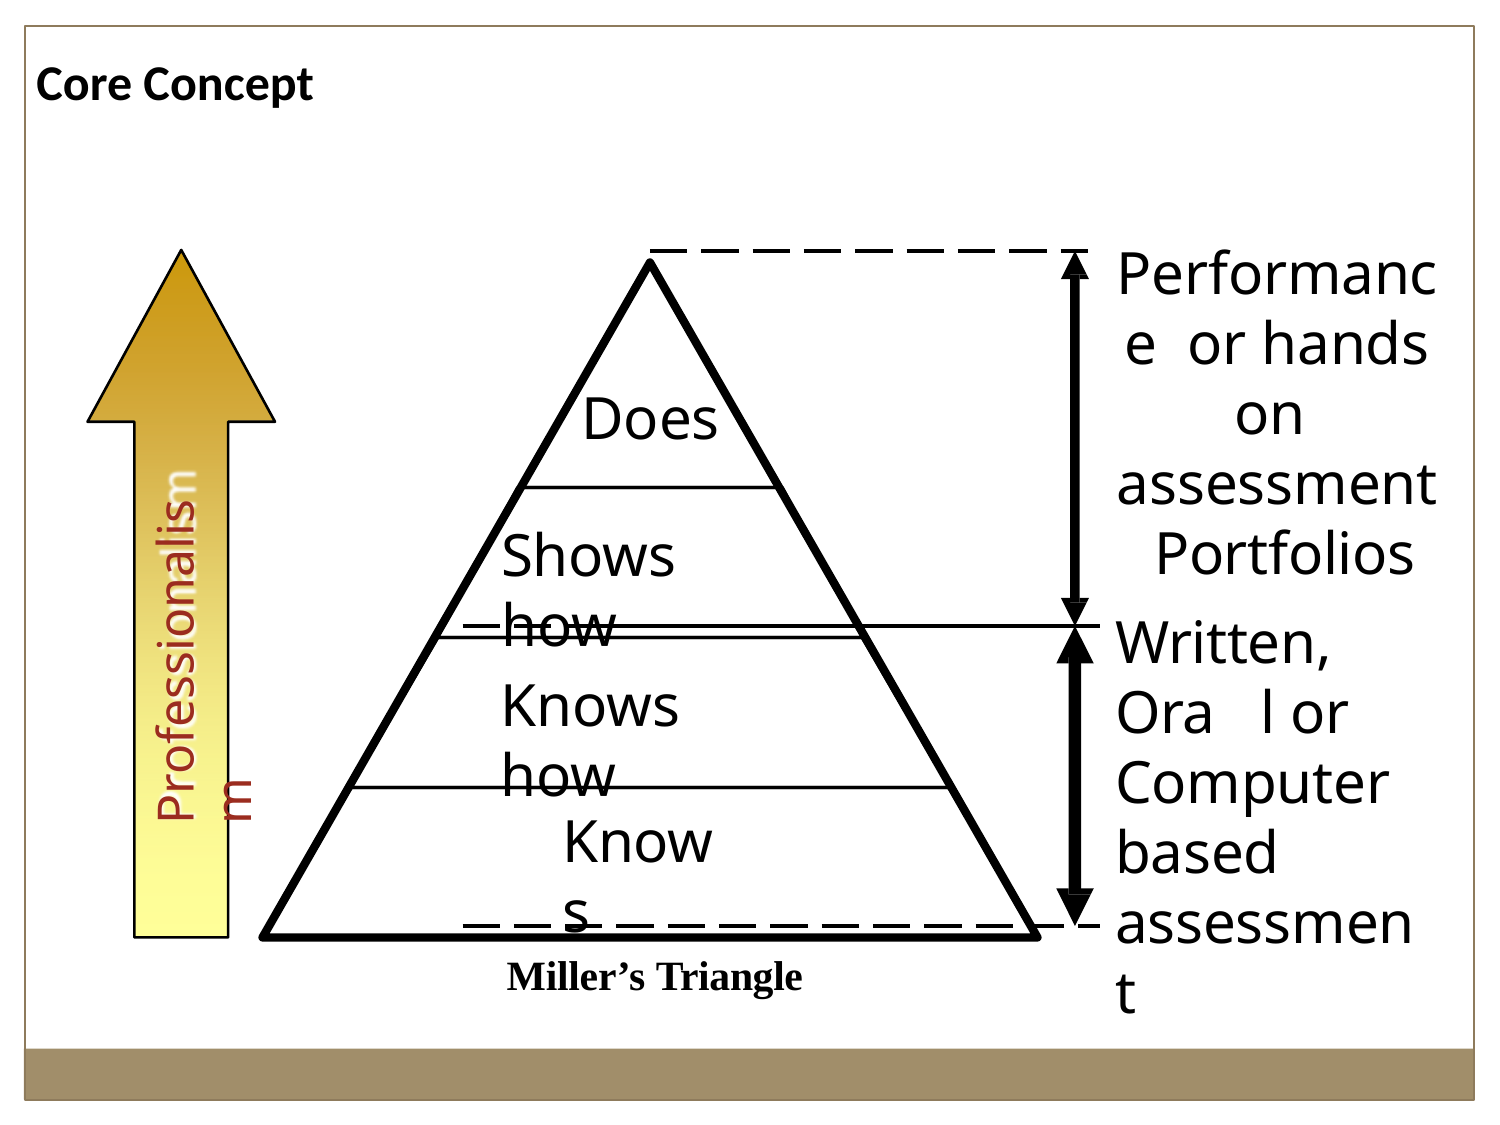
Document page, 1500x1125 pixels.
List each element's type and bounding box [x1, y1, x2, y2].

text_box [85, 248, 277, 939]
text_box [462, 248, 1101, 929]
text_box [23, 24, 1476, 1102]
